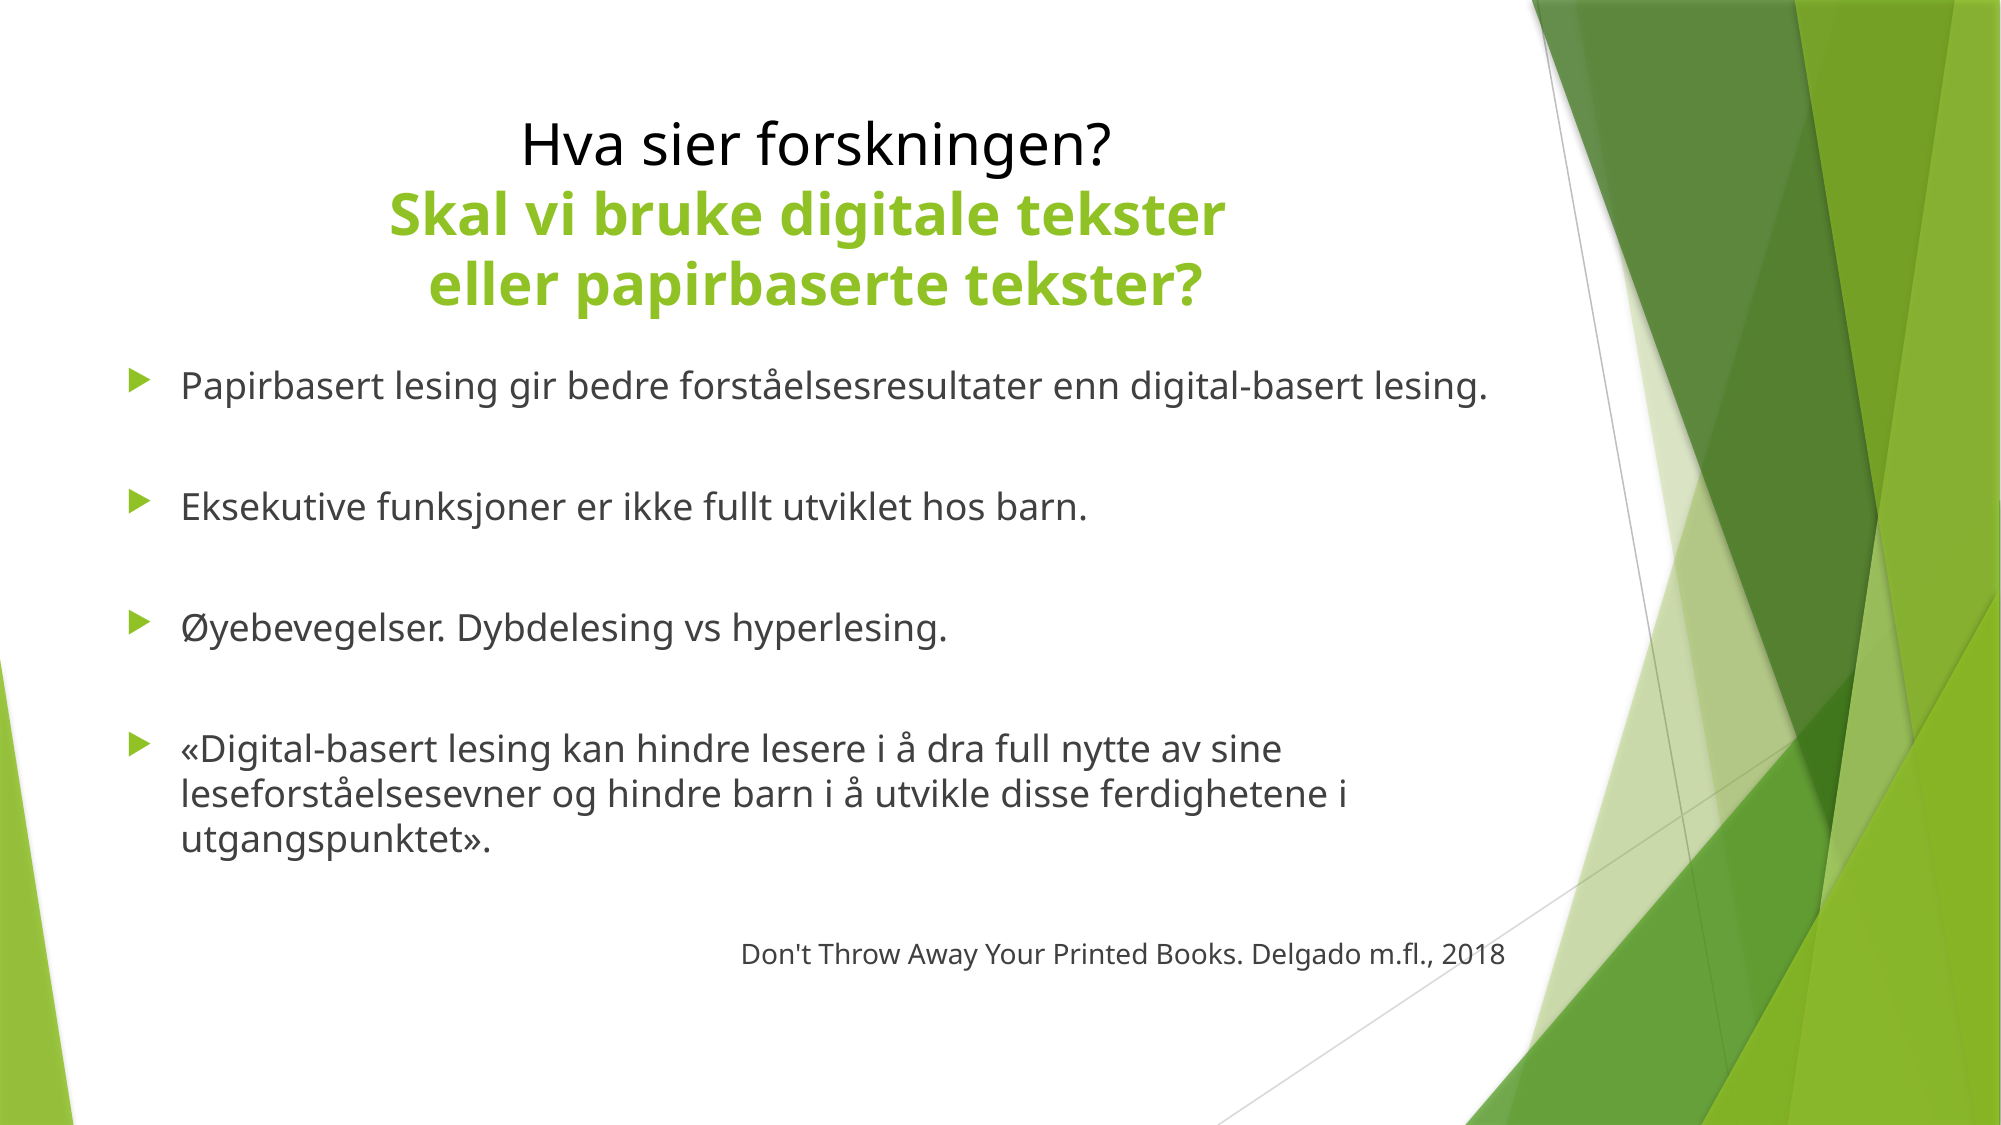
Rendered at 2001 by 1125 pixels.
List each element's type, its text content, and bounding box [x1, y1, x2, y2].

title Hva sier forskningen? Skal vi bruke digitale tekster eller papirbaserte tekster? [111, 99, 1522, 317]
list Papirbasert lesing gir bedre forståelsesresultater enn digital-basert lesing. Eksekutive funksjoner er ikke fullt utviklet hos barn. Øyebevegelser. Dybdelesing vs hyperlesing. «Digital-basert lesing kan hindre lesere i å dra full nytte av sine leseforståelsesevner og hindre barn i å utvikle disse ferdighetene i utgangspunktet». Don't Throw Away Your Printed Books. Delgado m.fl., 2018 [111, 354, 1522, 992]
